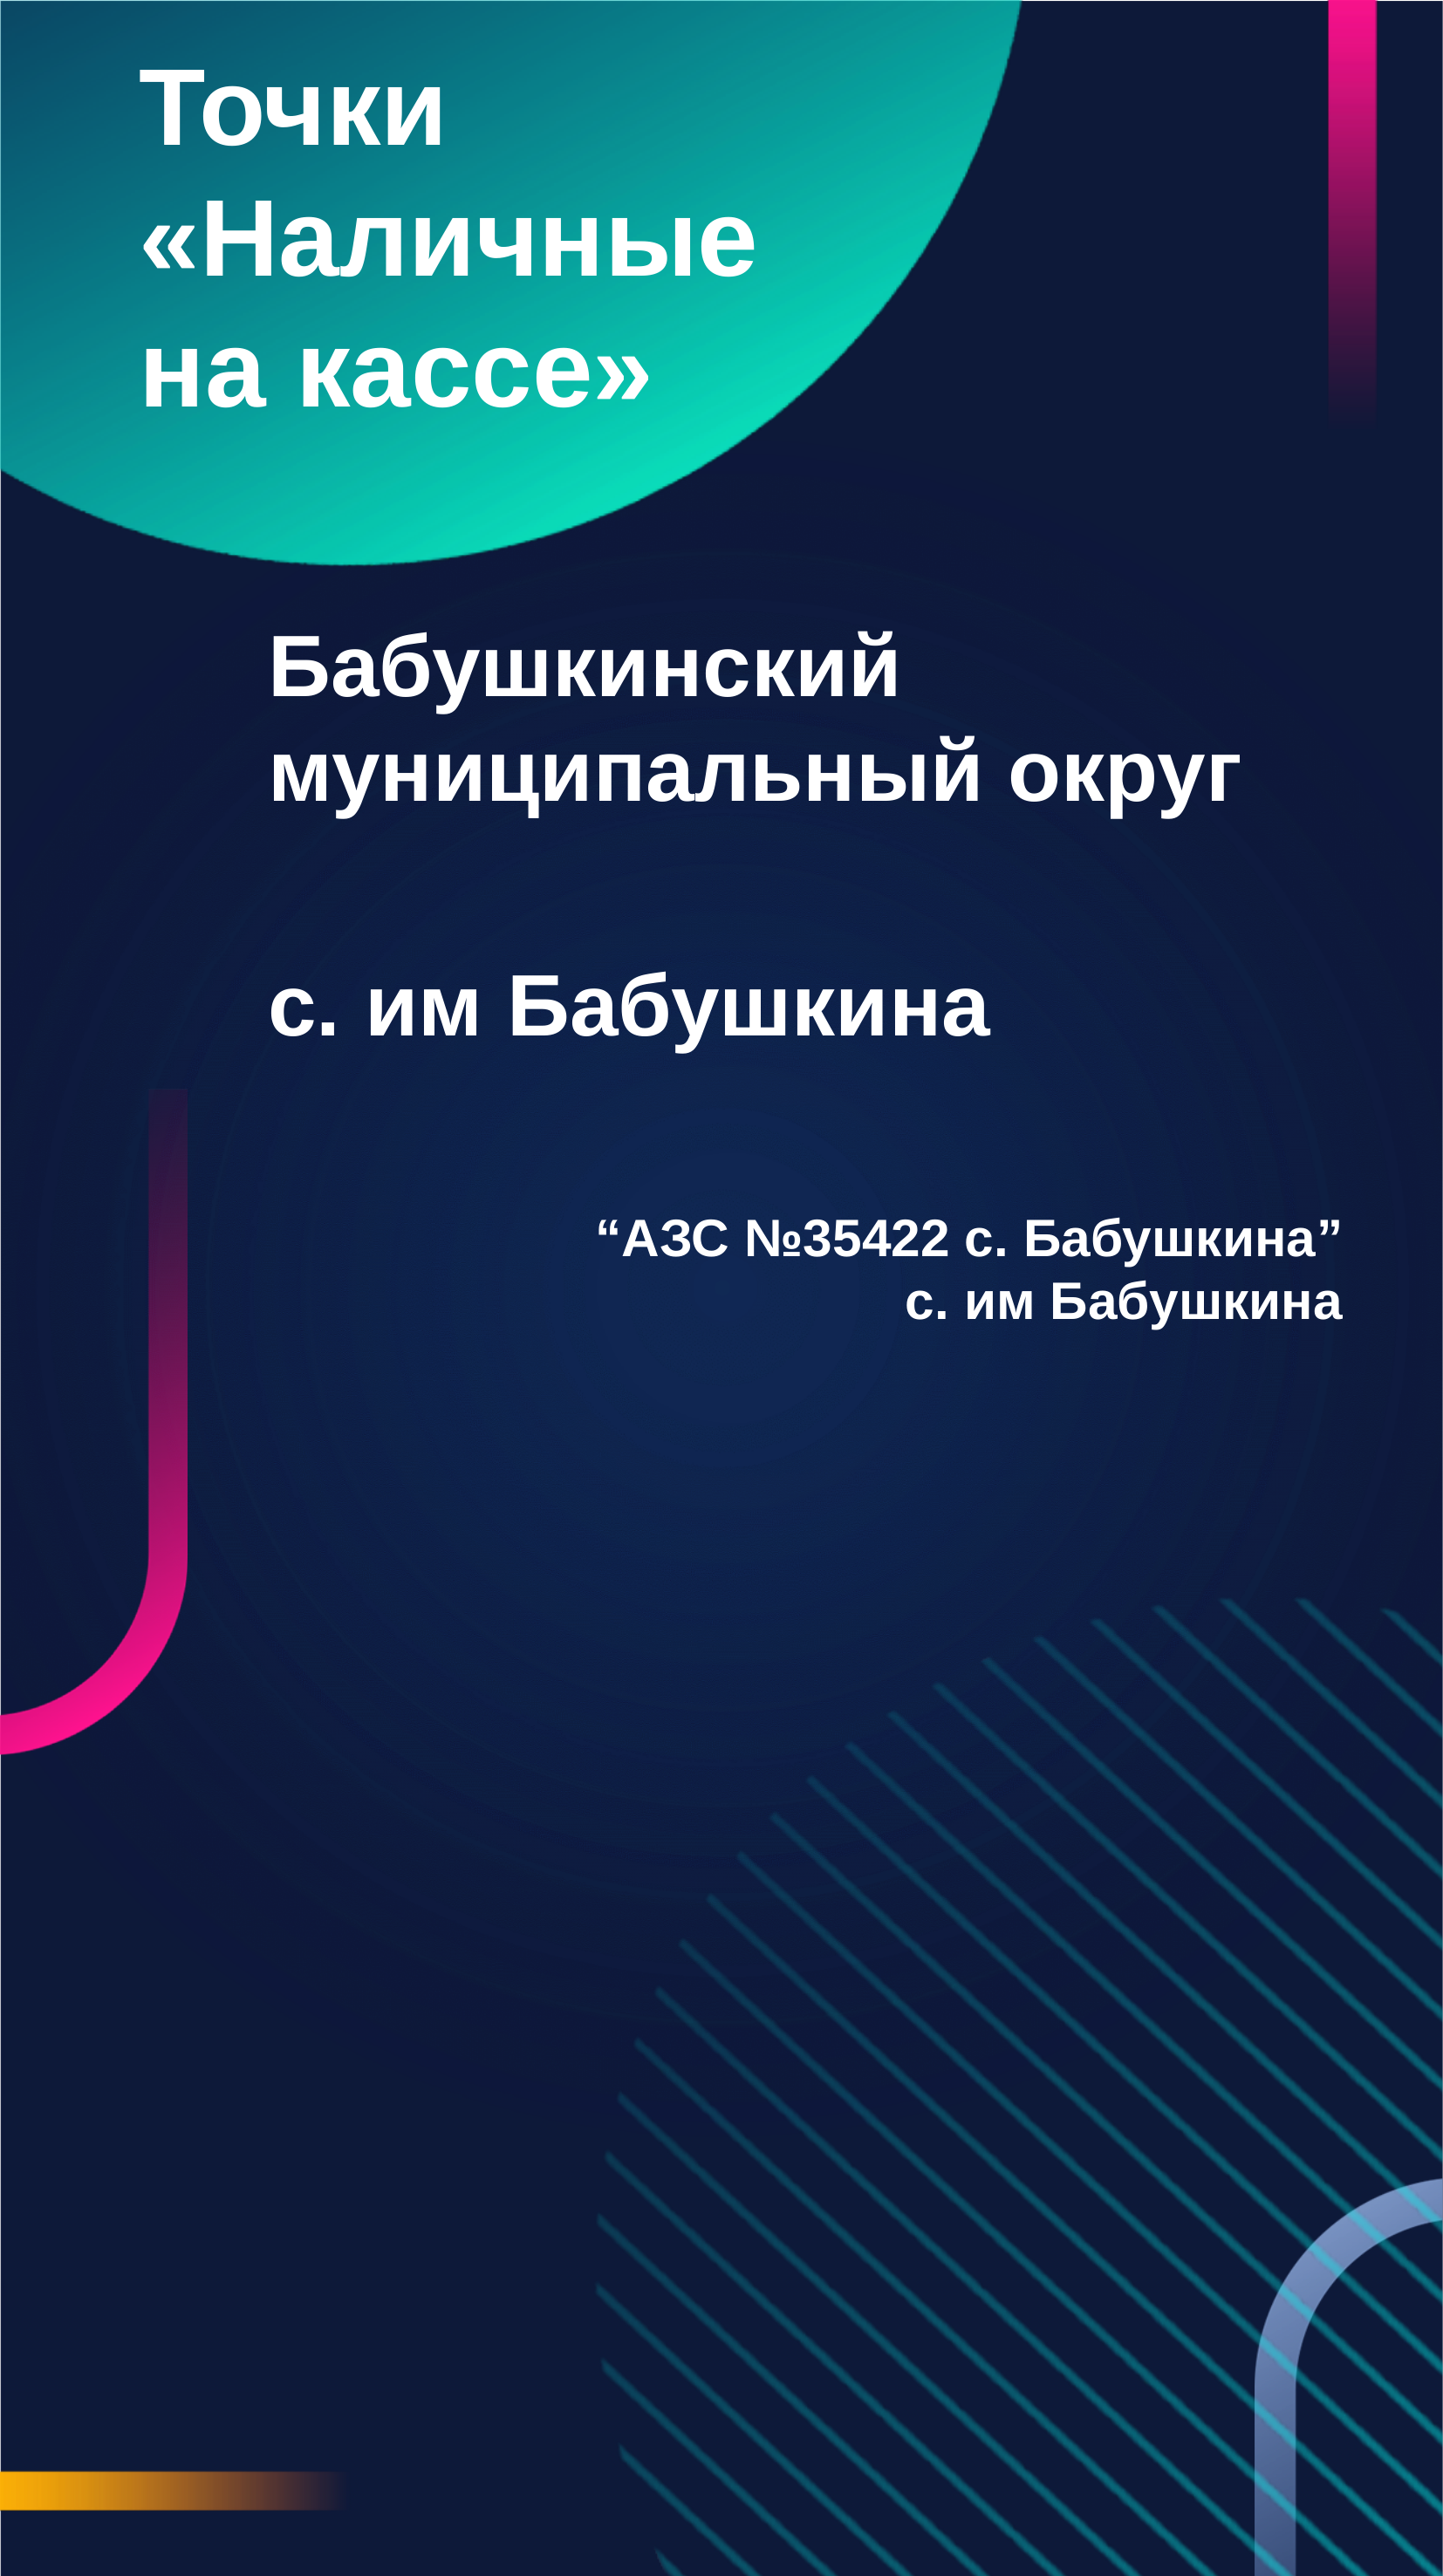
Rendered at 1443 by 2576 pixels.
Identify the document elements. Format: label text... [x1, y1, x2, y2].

text_box Точки «Наличные на кассе» [127, 355, 927, 435]
picture [0, 0, 1443, 2576]
